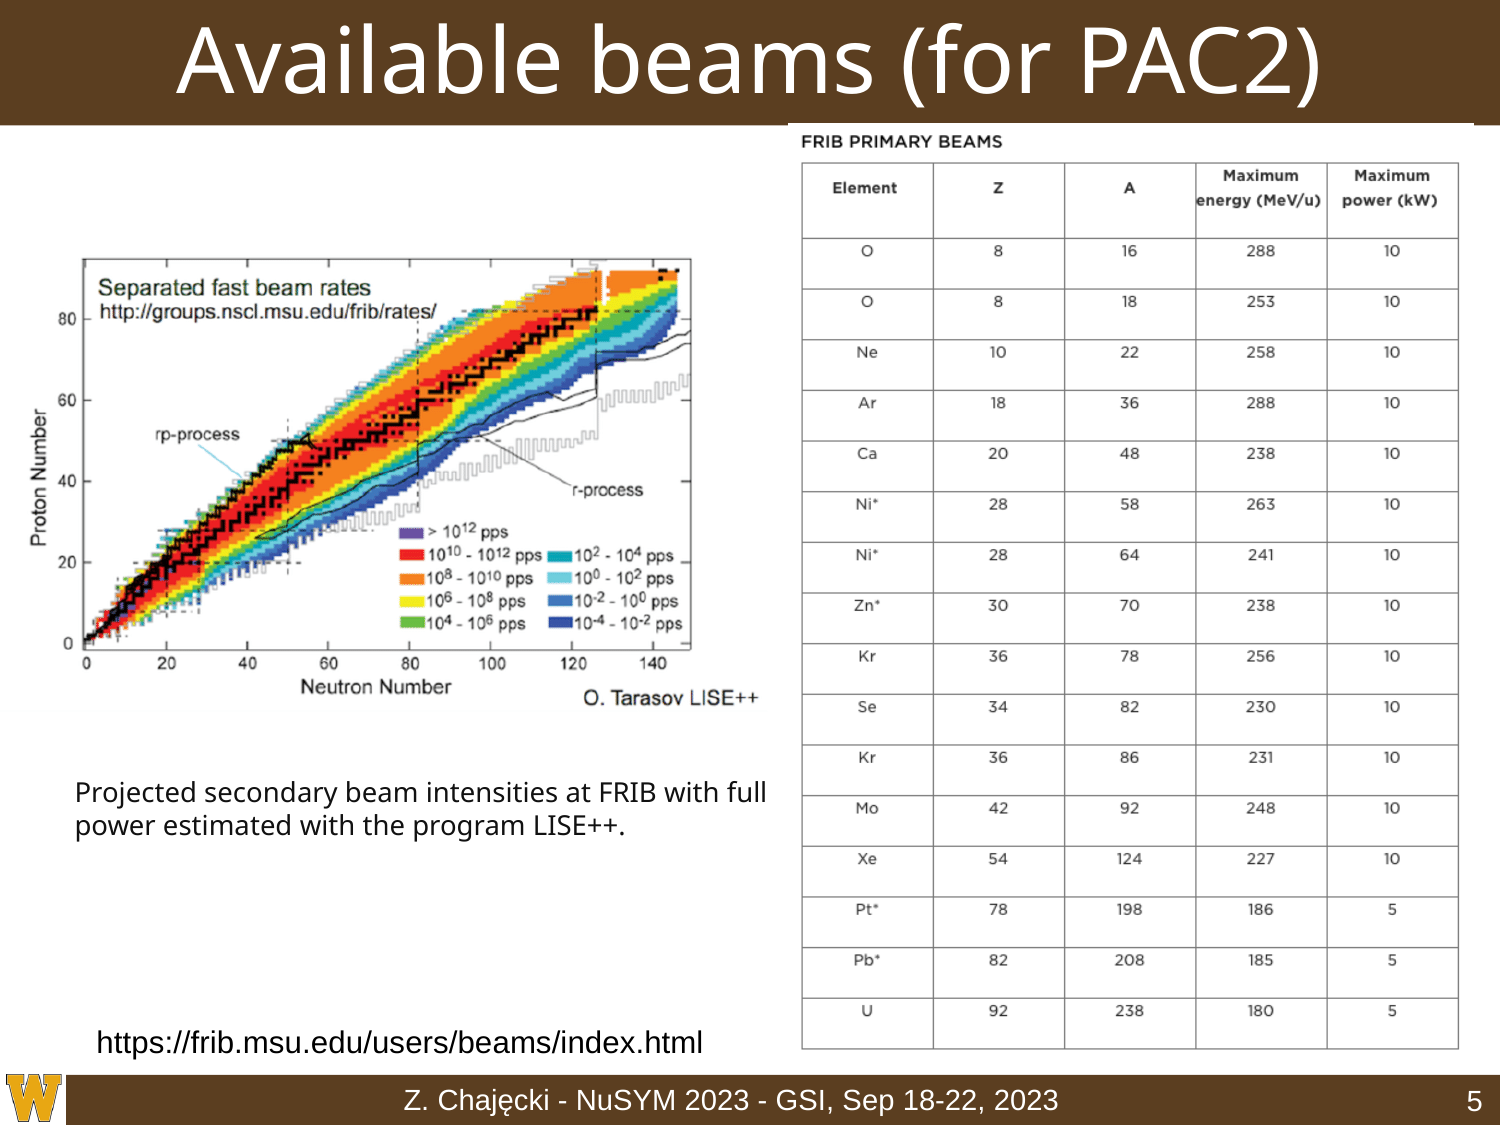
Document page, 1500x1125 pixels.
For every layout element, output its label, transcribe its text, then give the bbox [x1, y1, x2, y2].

footer Z. Chajęcki - NuSYM 2023 - GSI, Sep 18-22, 2023 [276, 1073, 1187, 1118]
slide_number 4 [1250, 1074, 1498, 1125]
picture [0, 189, 775, 769]
picture [0, 1070, 66, 1125]
title Available beams (for PAC2) [75, 0, 1425, 114]
text_box Projected secondary beam intensities at FRIB with full power estimated with the program LISE++. [59, 768, 783, 849]
text_box https://frib.msu.edu/users/beams/index.html [81, 1015, 785, 1068]
picture [788, 123, 1474, 1063]
